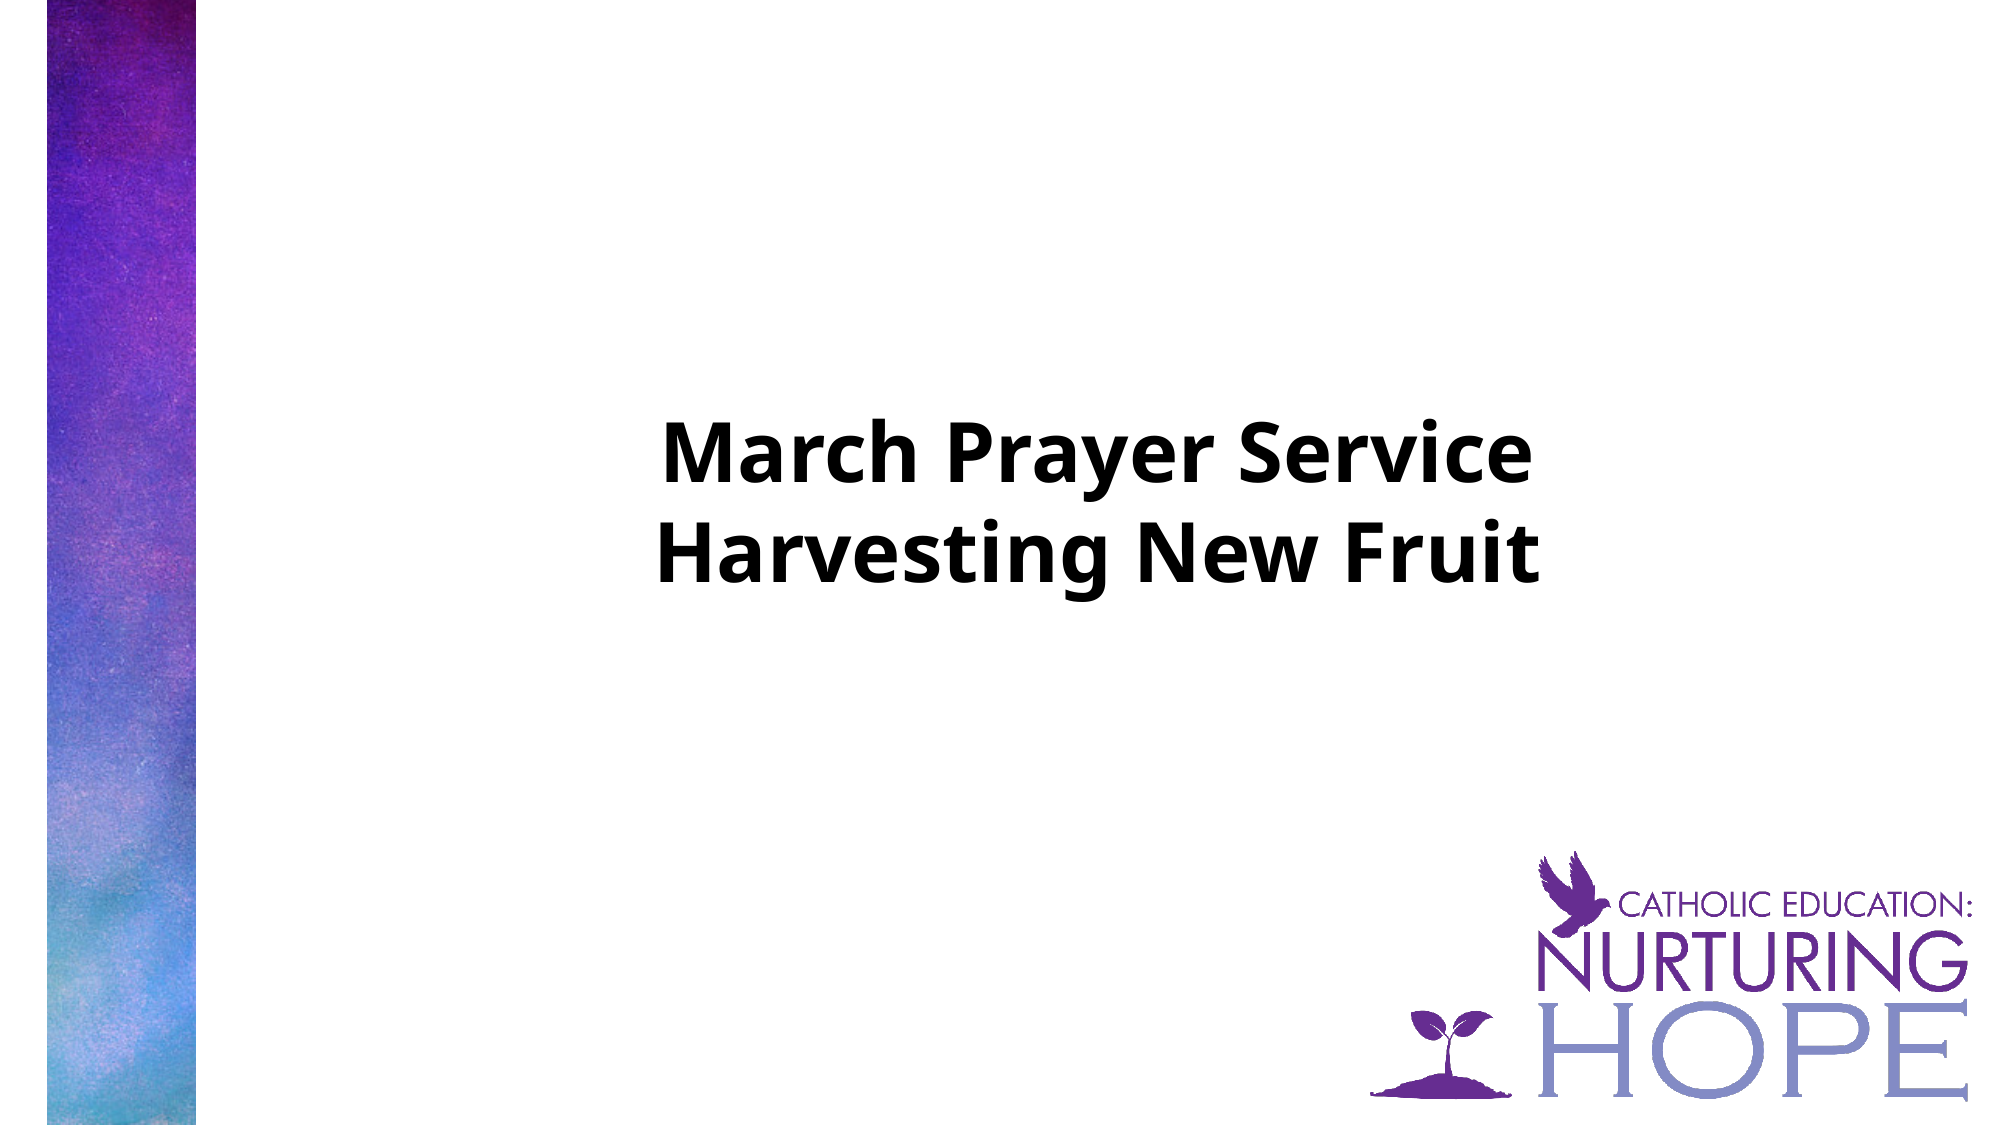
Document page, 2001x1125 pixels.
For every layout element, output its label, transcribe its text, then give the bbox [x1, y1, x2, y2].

text_box March Prayer Service Harvesting New Fruit [196, 392, 2000, 607]
picture [1358, 829, 1983, 1125]
picture [47, 0, 196, 1125]
